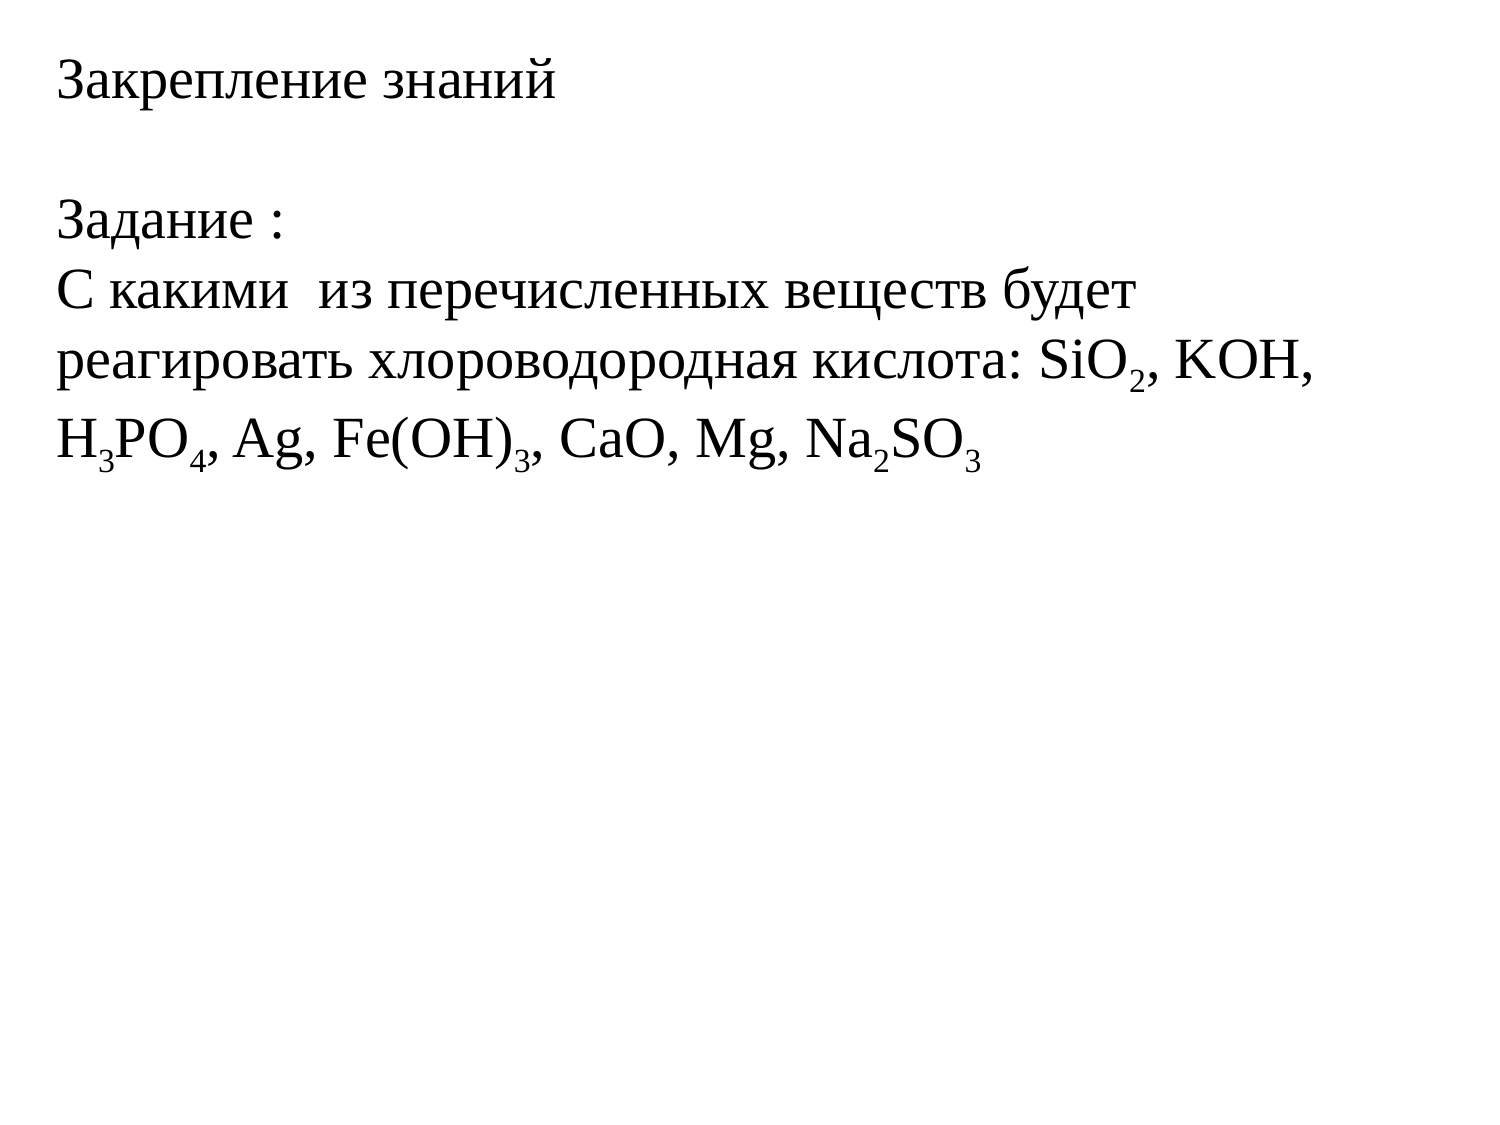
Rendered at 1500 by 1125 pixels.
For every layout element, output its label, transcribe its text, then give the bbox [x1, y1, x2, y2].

text_box Закрепление знаний Задание : С какими из перечисленных веществ будет реагировать хлороводородная кислота: SiO2, KOH, H3PO4, Ag, Fe(OH)3, CaO, Mg, Na2SO3 [41, 32, 1412, 707]
